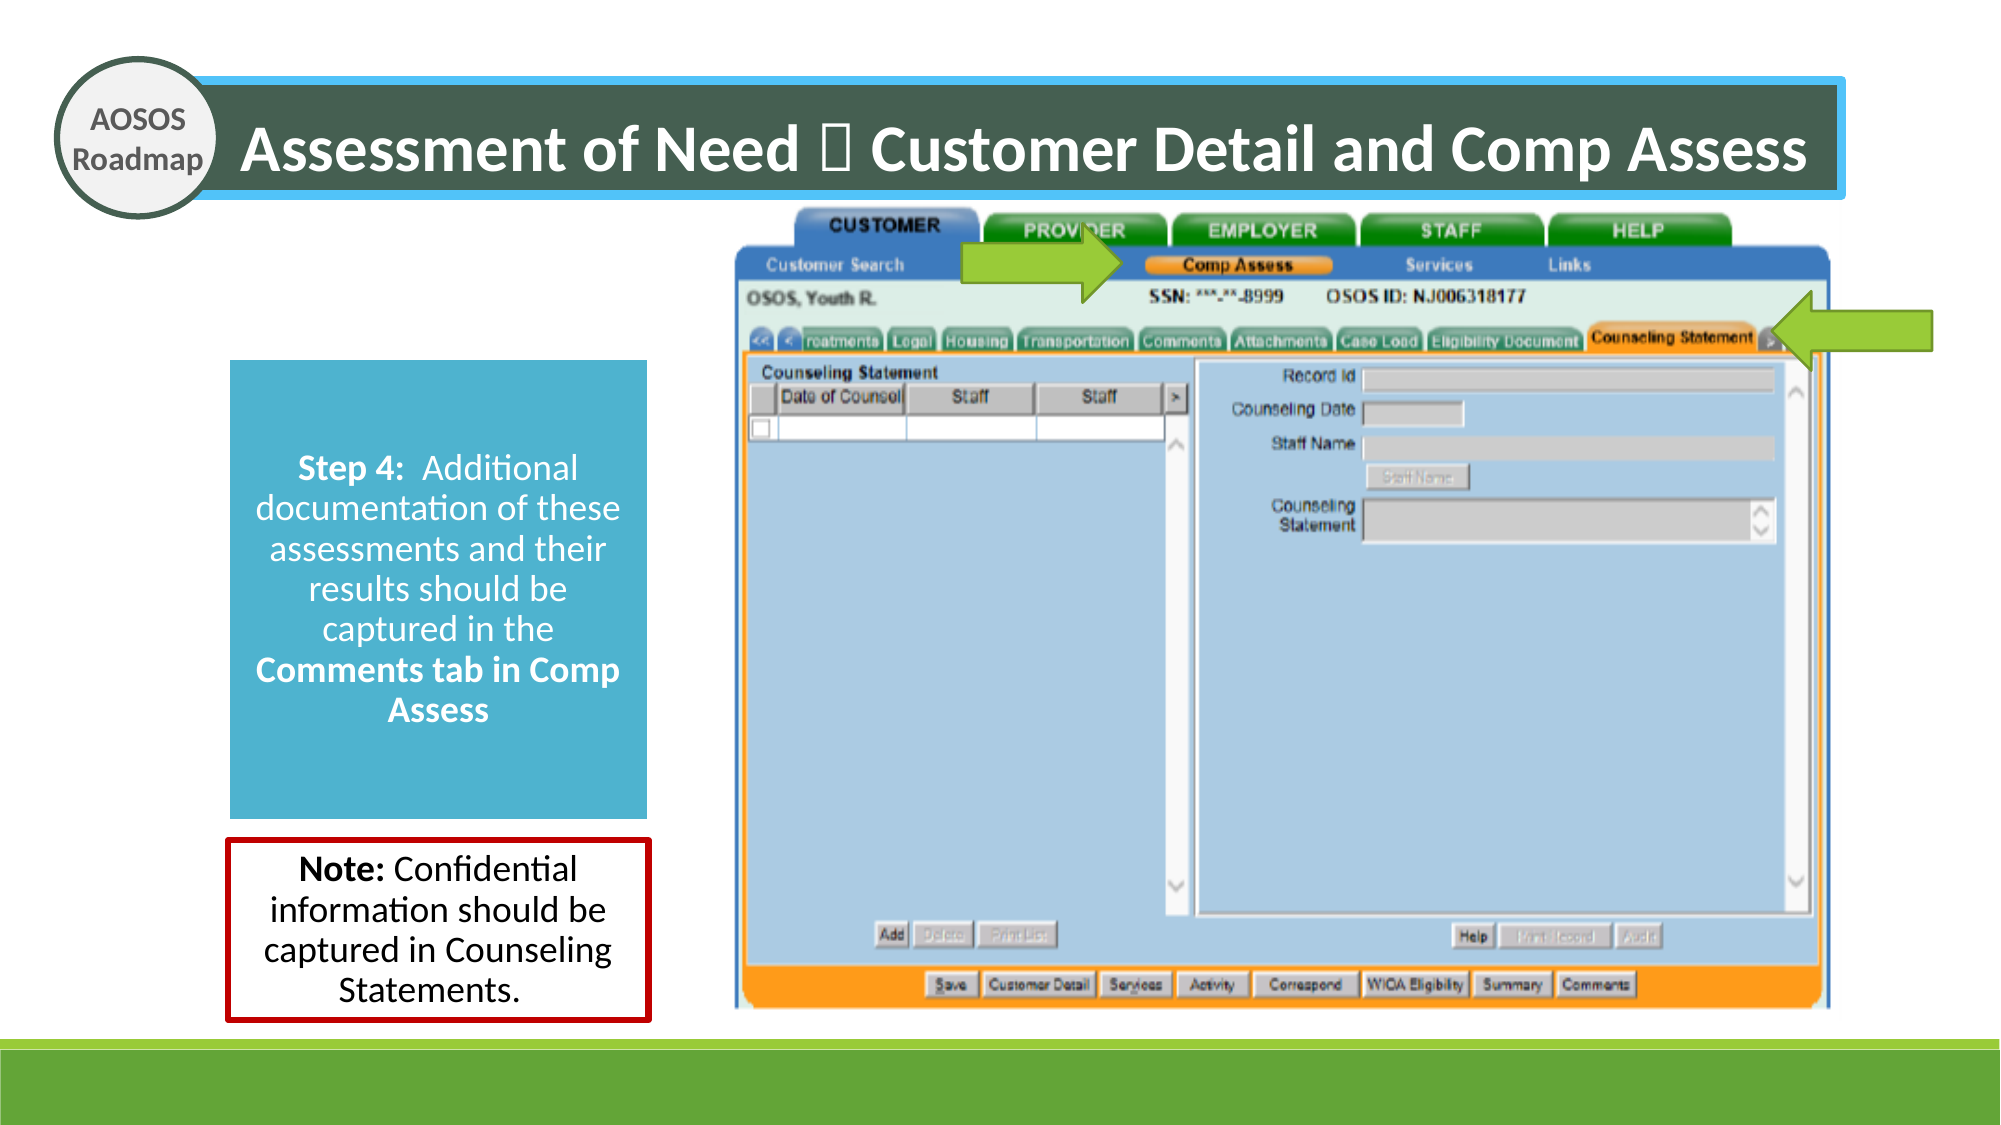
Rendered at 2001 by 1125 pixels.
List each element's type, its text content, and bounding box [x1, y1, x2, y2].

text_box Note: Confidential information should be captured in Counseling Statements. [227, 839, 650, 1021]
text_box [1851, 309, 1934, 353]
picture [726, 197, 1843, 1021]
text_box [0, 0, 650, 821]
text_box Assessment of Need  Customer Detail and Comp Assess [657, 79, 1843, 196]
